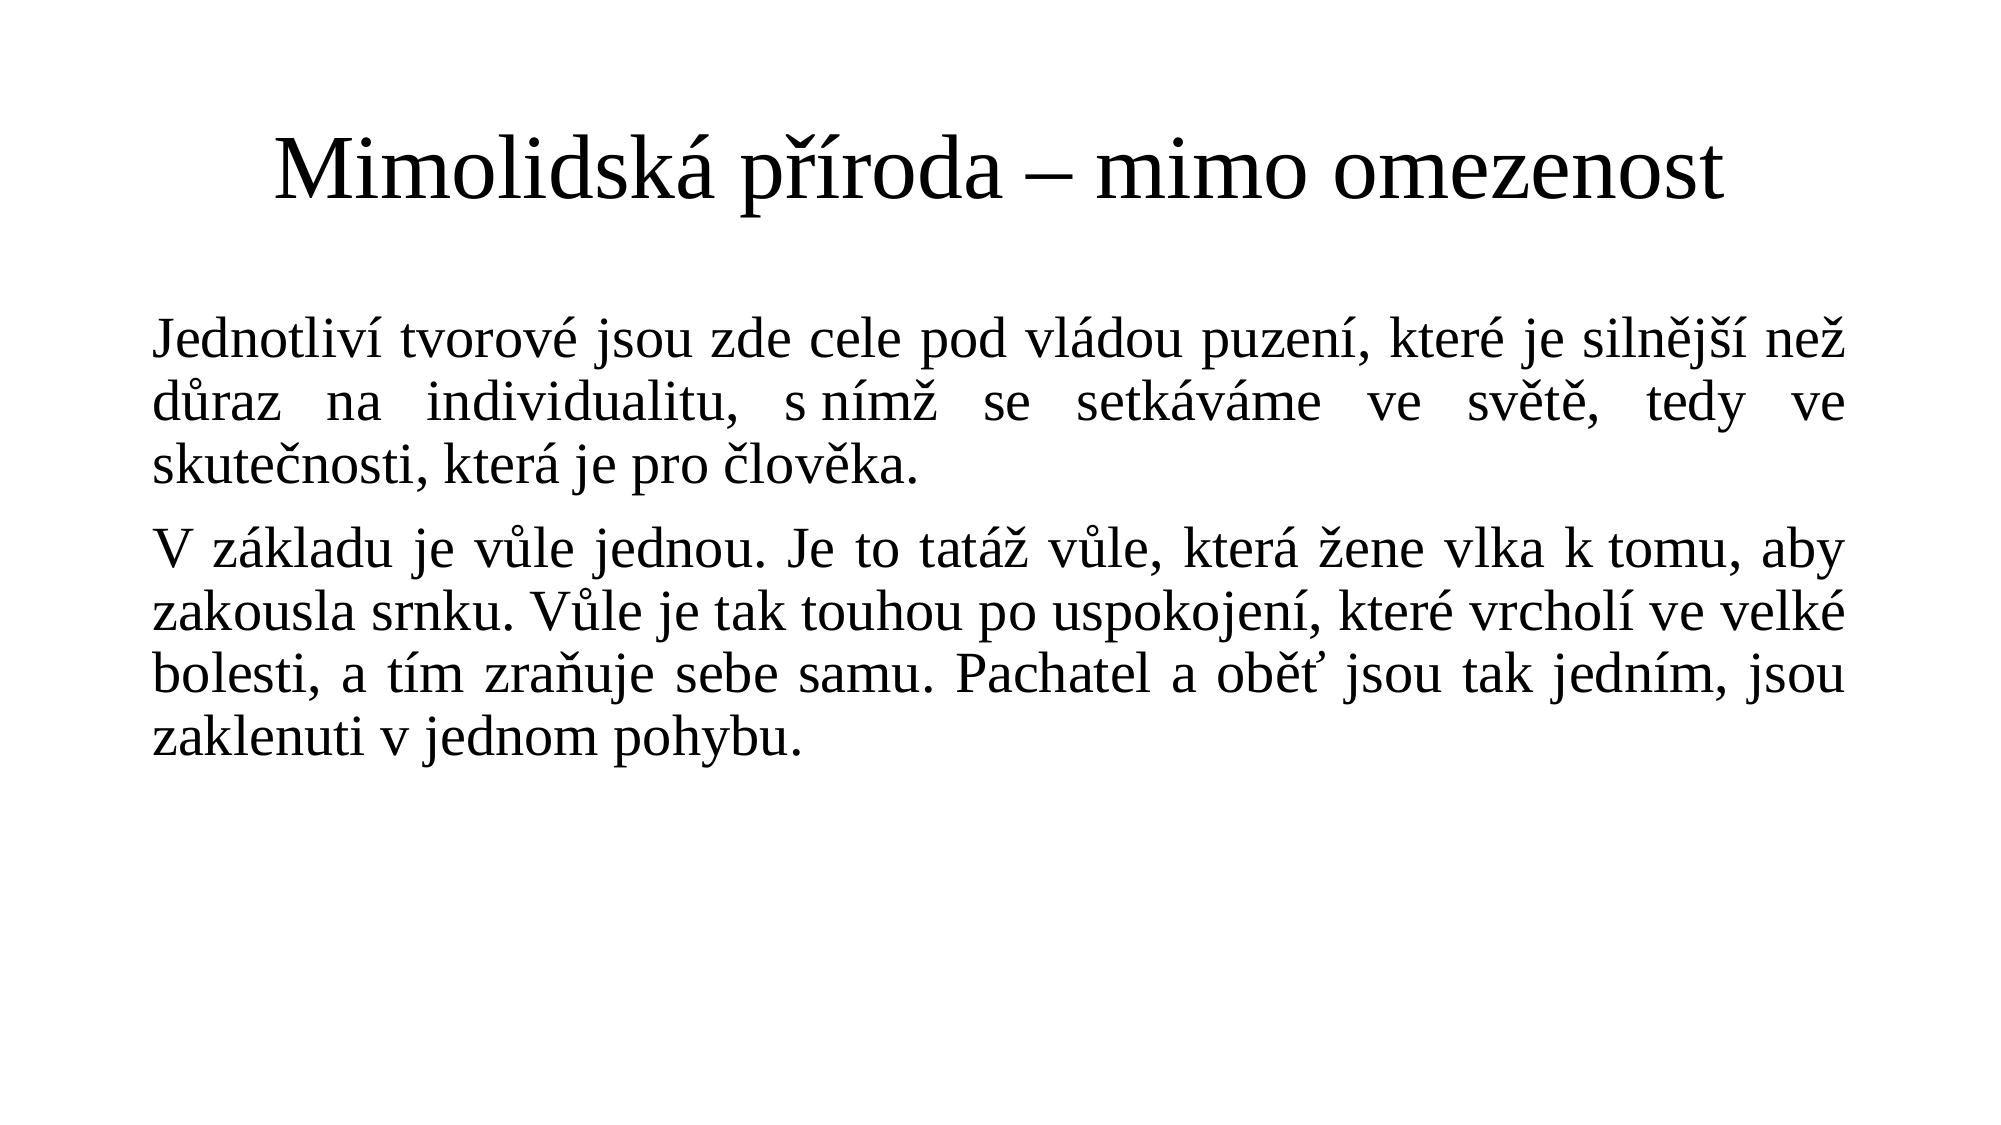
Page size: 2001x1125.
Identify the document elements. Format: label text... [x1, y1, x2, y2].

title Mimolidská příroda – mimo omezenost [137, 59, 1863, 278]
list Jednotliví tvorové jsou zde cele pod vládou puzení, které je silnější než důraz na individualitu, s nímž se setkáváme ve světě, tedy ve skutečnosti, která je pro člověka. V základu je vůle jednou. Je to tatáž vůle, která žene vlka k tomu, aby zakousla srnku. Vůle je tak touhou po uspokojení, které vrcholí ve velké bolesti, a tím zraňuje sebe samu. Pachatel a oběť jsou tak jedním, jsou zaklenuti v jednom pohybu. [137, 299, 1863, 1014]
